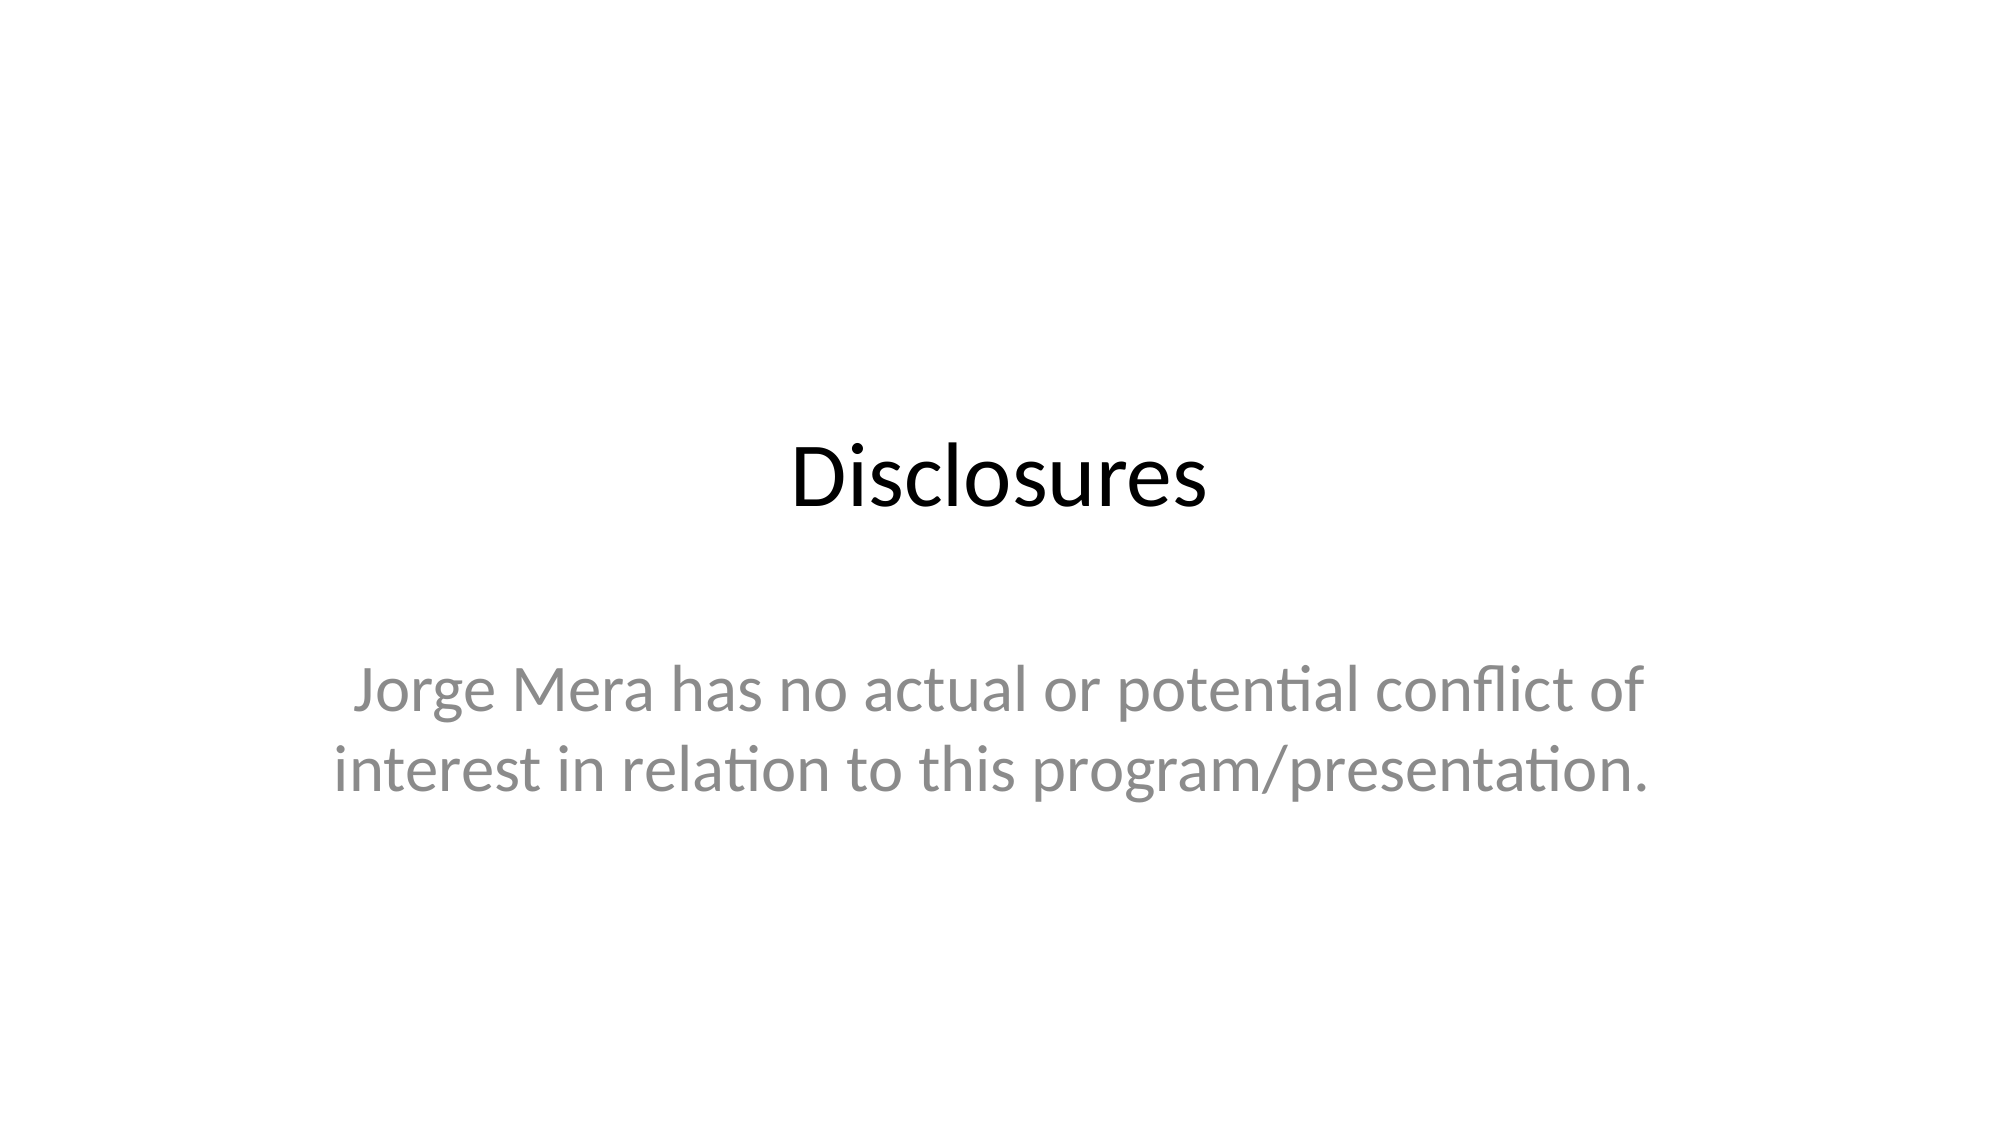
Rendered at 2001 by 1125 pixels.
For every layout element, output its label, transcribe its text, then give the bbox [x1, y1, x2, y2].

subtitle Jorge Mera has no actual or potential conflict of interest in relation to this program/presentation. [300, 637, 1700, 925]
title Disclosures [150, 349, 1850, 591]
